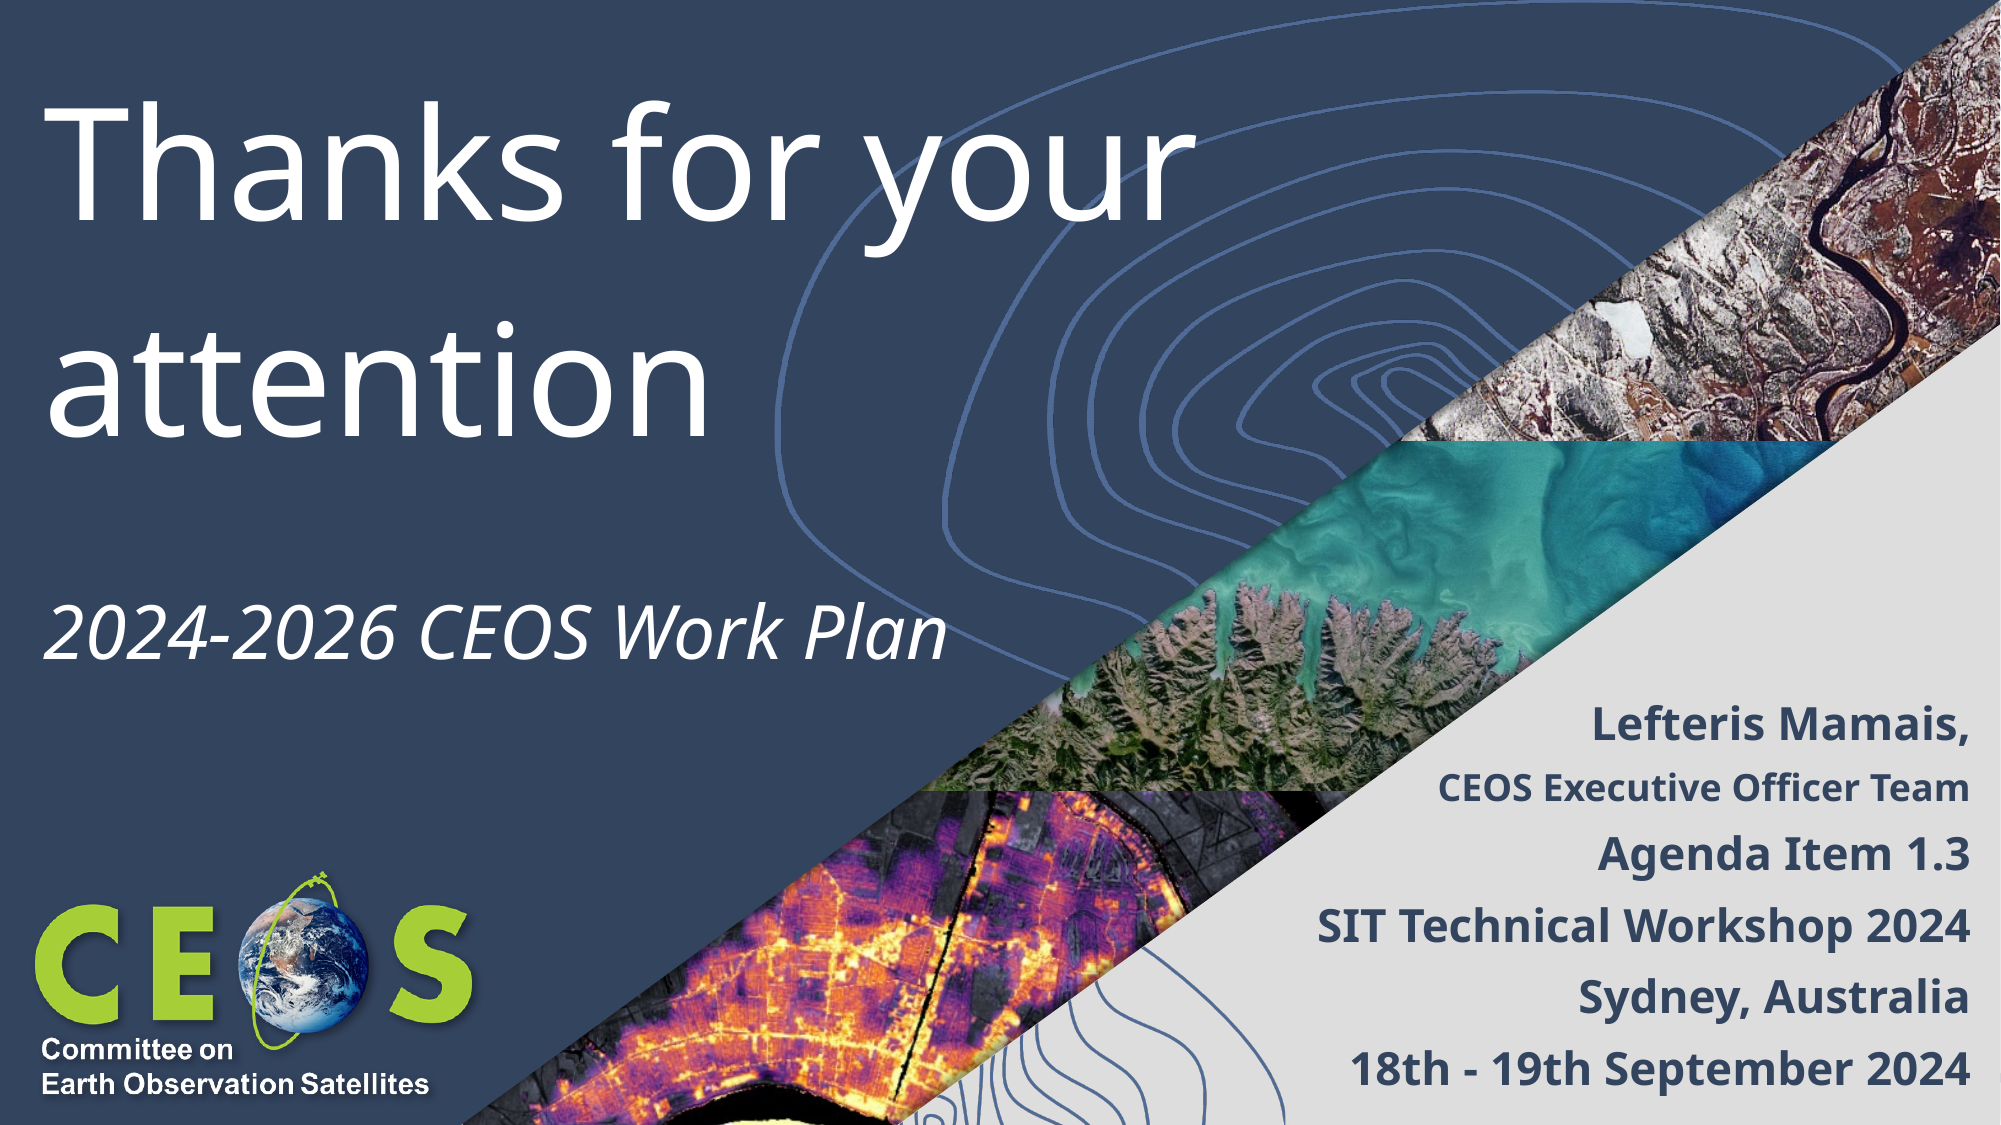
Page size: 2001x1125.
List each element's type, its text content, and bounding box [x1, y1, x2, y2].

text_box Lefteris Mamais, CEOS Executive Officer Team Agenda Item 1.3 SIT Technical Workshop 2024 Sydney, Australia 18th - 19th September 2024 [1178, 623, 1972, 1051]
picture [22, 681, 1286, 1125]
picture [774, 0, 2001, 623]
title Thanks for your attention 2024-2026 CEOS Work Plan [28, 28, 1348, 681]
